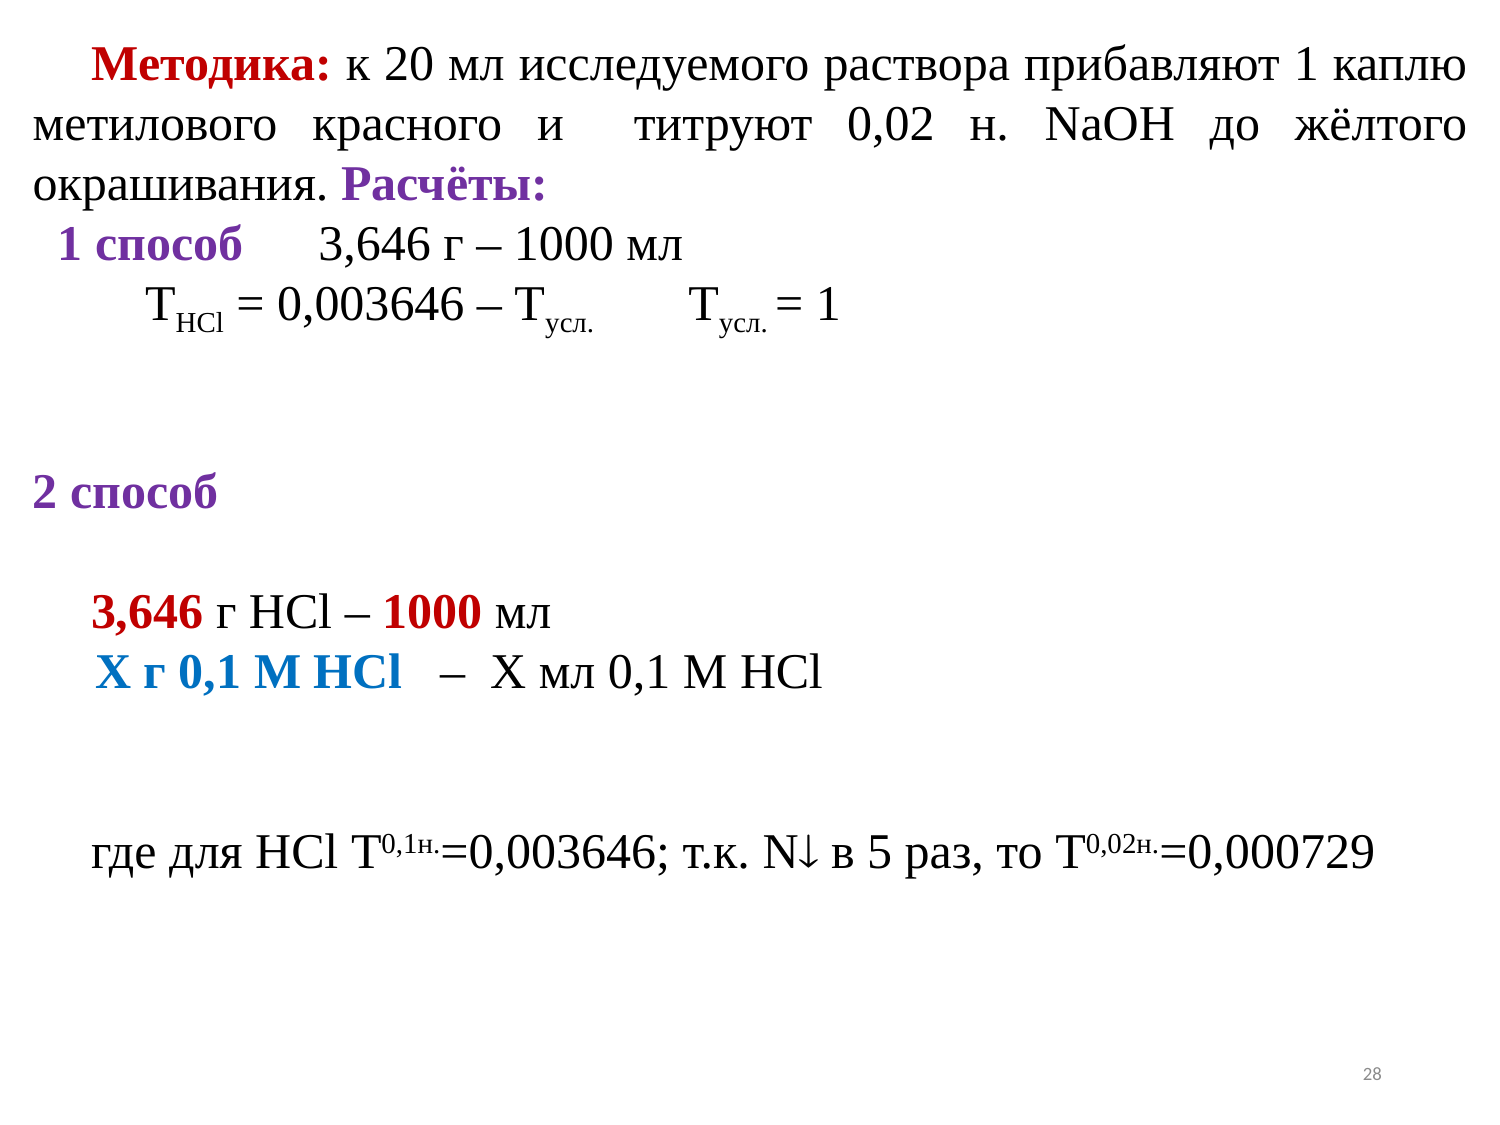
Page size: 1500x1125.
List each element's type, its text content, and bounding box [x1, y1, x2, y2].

slide_number 28 [1059, 1042, 1397, 1103]
